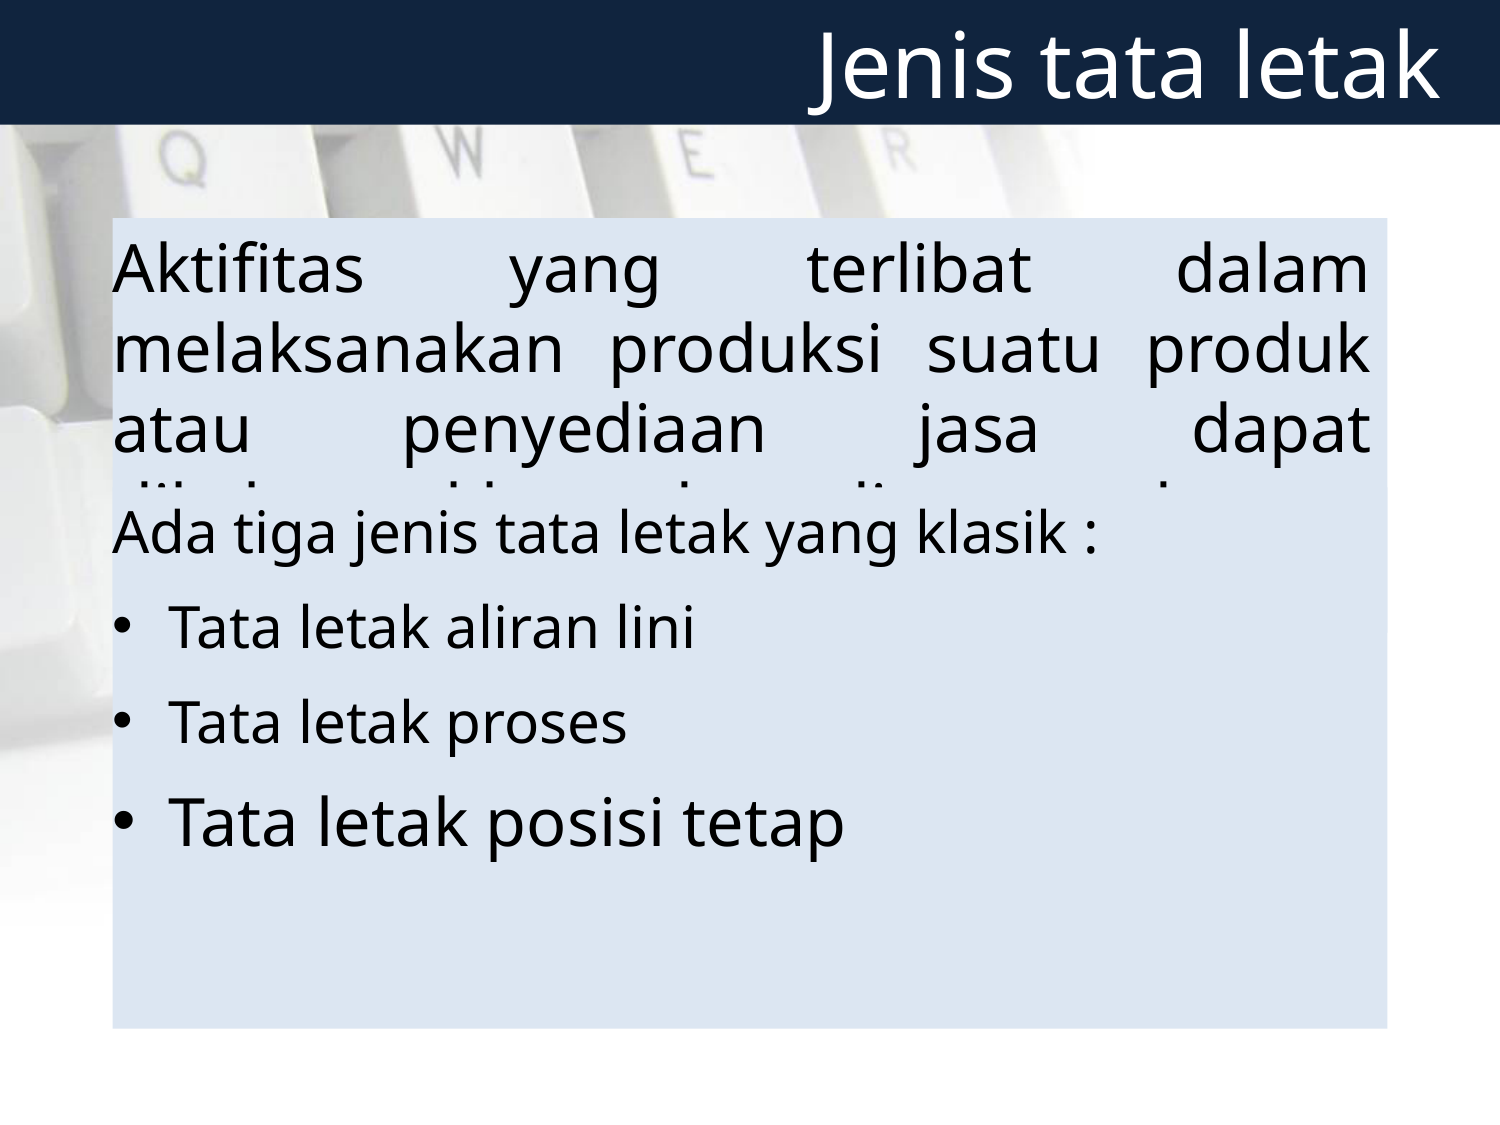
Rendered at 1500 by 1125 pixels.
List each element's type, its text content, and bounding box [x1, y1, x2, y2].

text_box Aktifitas yang terlibat dalam melaksanakan produksi suatu produk atau penyediaan jasa dapat dikelompokkan dan disusun dengan pelbagai cara [112, 218, 1388, 487]
text_box Jenis tata letak [0, 0, 1500, 125]
text_box Ada tiga jenis tata letak yang klasik : Tata letak aliran lini Tata letak proses Tata letak posisi tetap [112, 487, 1388, 1029]
picture [0, 125, 1500, 1125]
